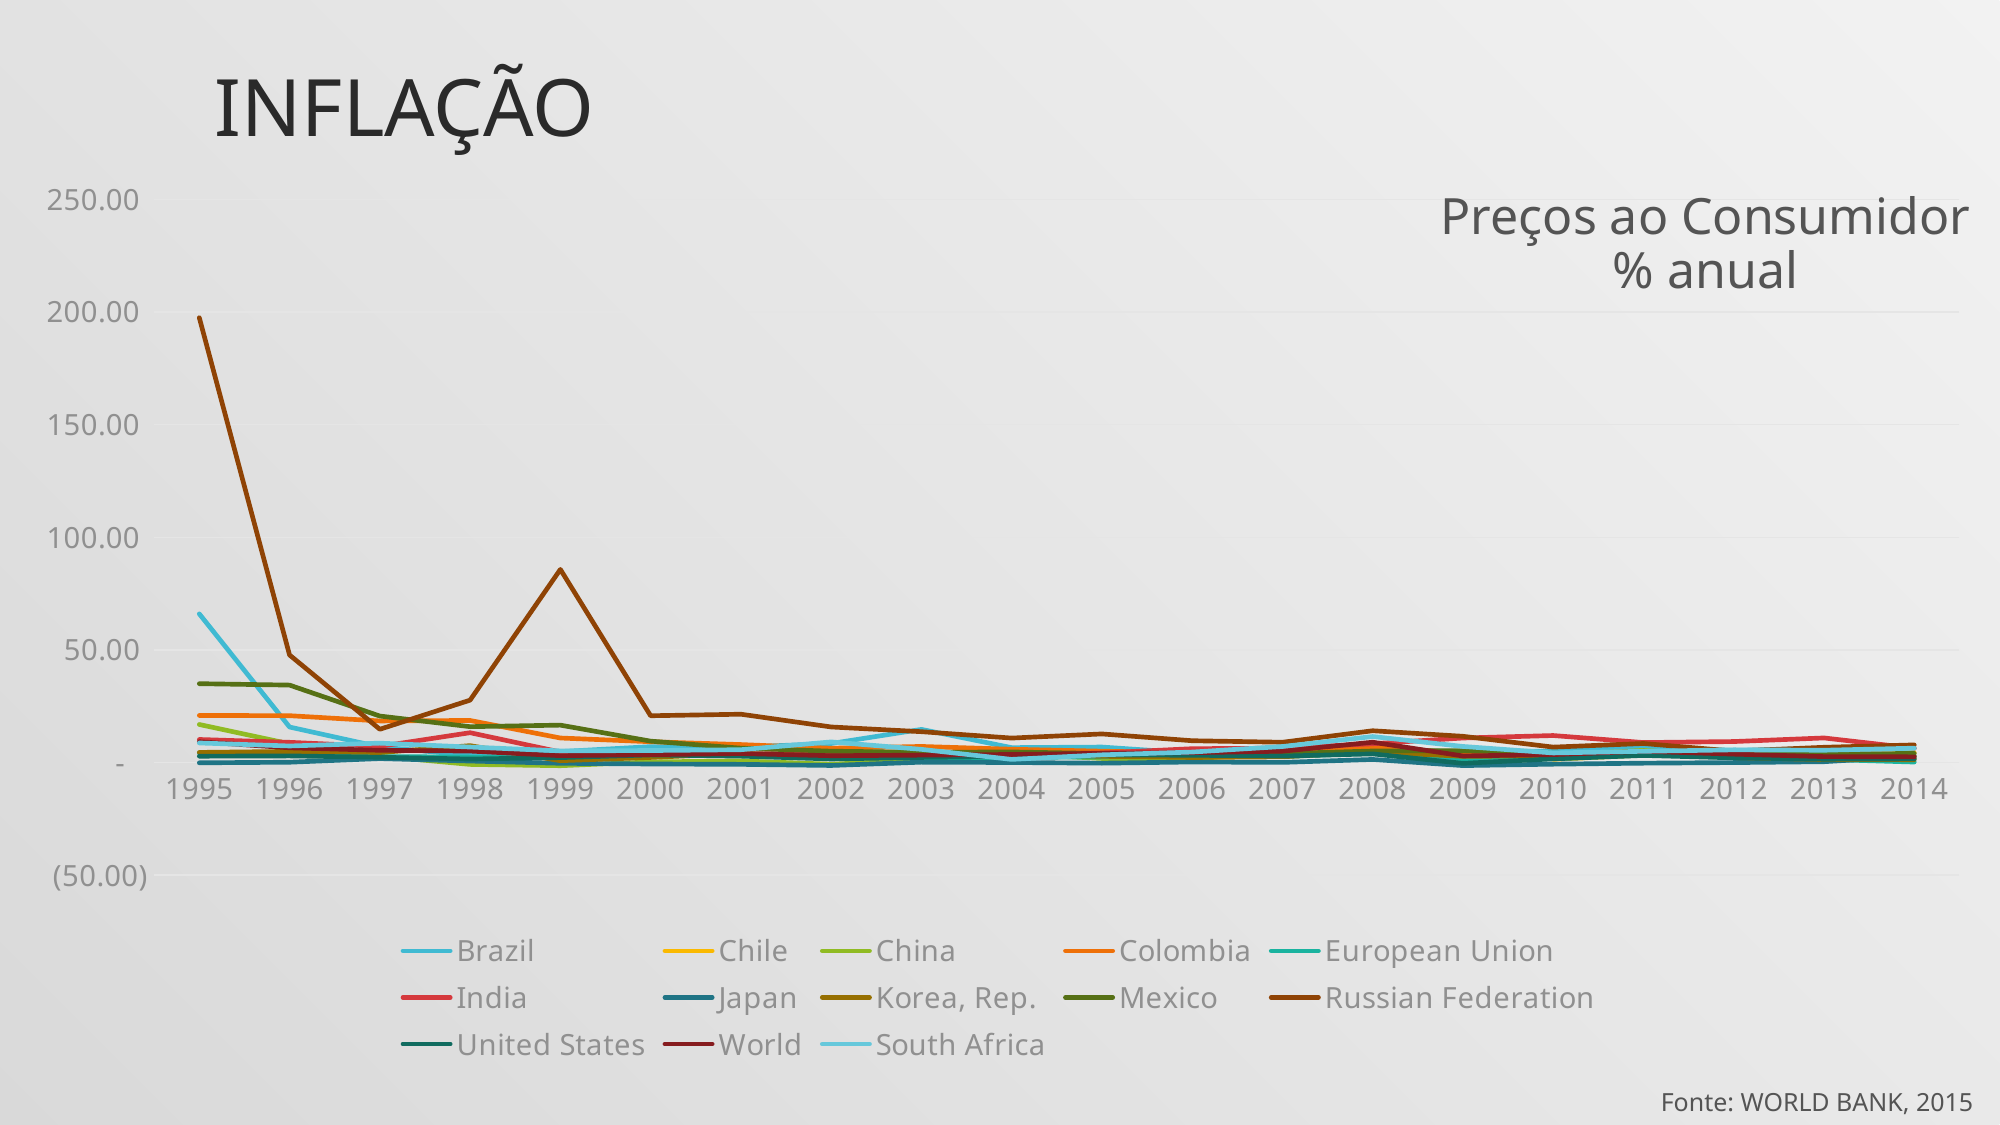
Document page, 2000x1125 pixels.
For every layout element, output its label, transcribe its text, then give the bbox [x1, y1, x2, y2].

title INFLAÇÃO [199, 45, 1800, 160]
chart [0, 160, 2000, 1071]
text_box Fonte: WORLD BANK, 2015 [1646, 1082, 1989, 1124]
